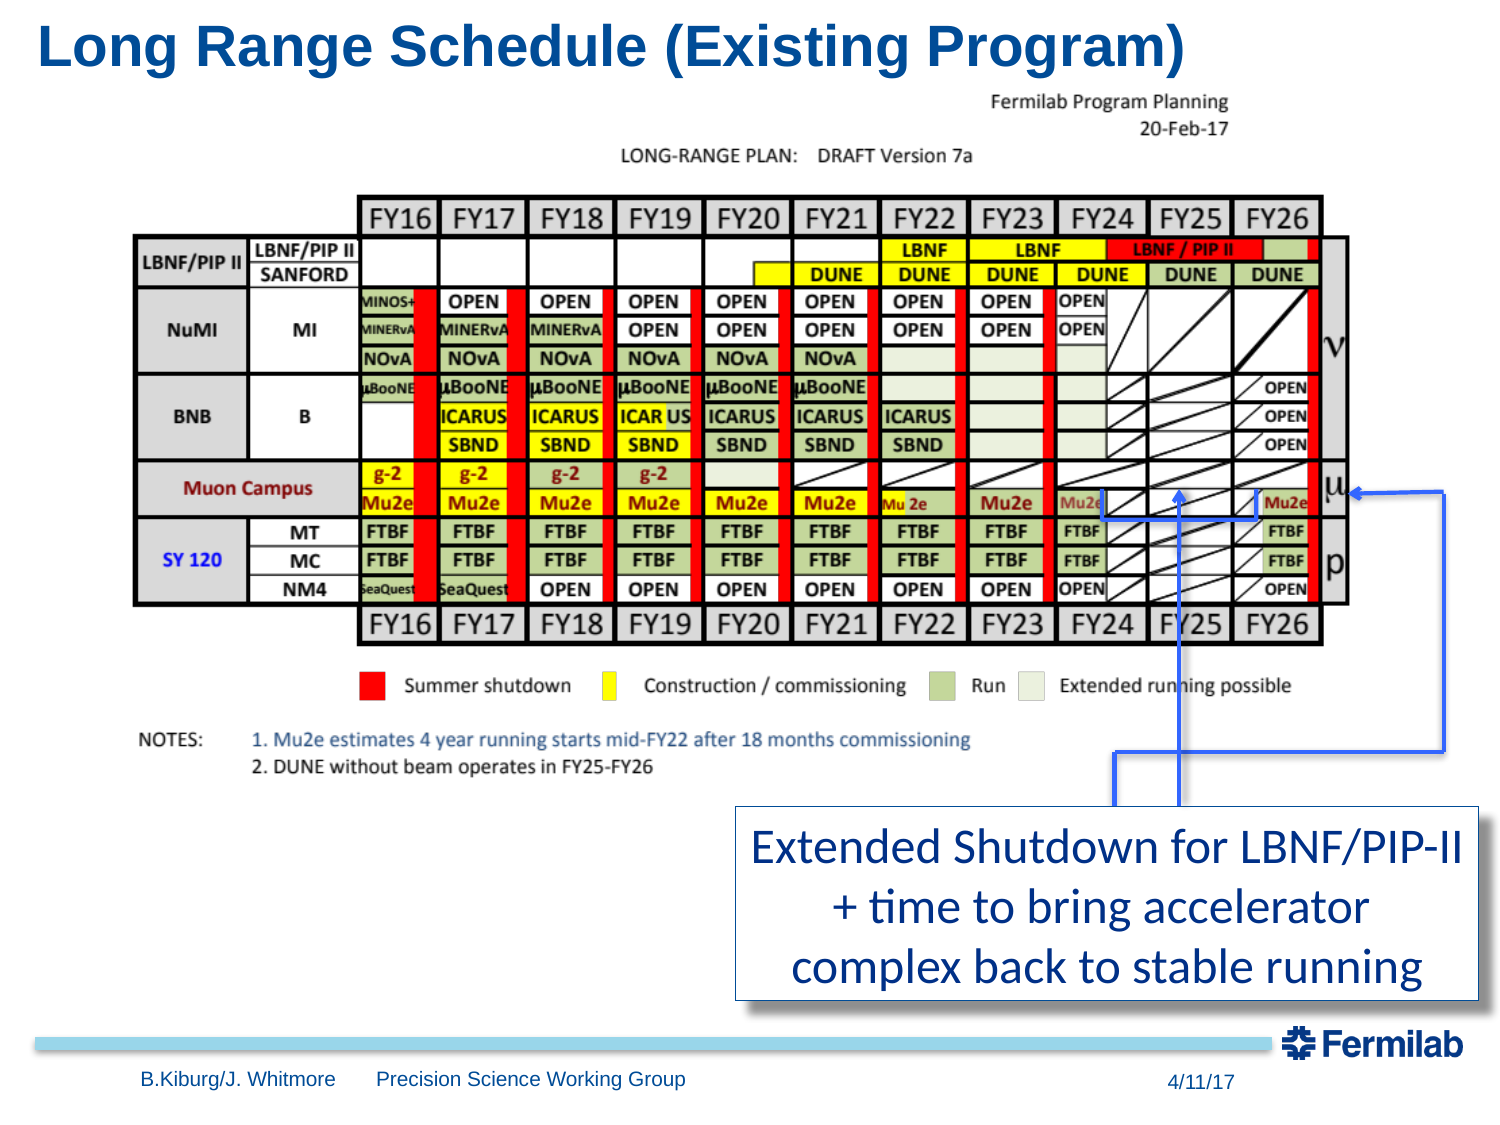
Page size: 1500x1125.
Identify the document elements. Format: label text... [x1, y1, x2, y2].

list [37, 92, 1461, 923]
text_box Extended Shutdown for LBNF/PIP-II + time to bring accelerator complex back to stable running [735, 806, 1479, 1001]
title Long Range Schedule (Existing Program) [37, 7, 1463, 79]
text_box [1114, 491, 1444, 807]
footer B.Kiburg/J. Whitmore Precision Science Working Group [140, 1066, 1168, 1106]
picture [1282, 1026, 1463, 1060]
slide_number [1167, 1068, 1279, 1109]
